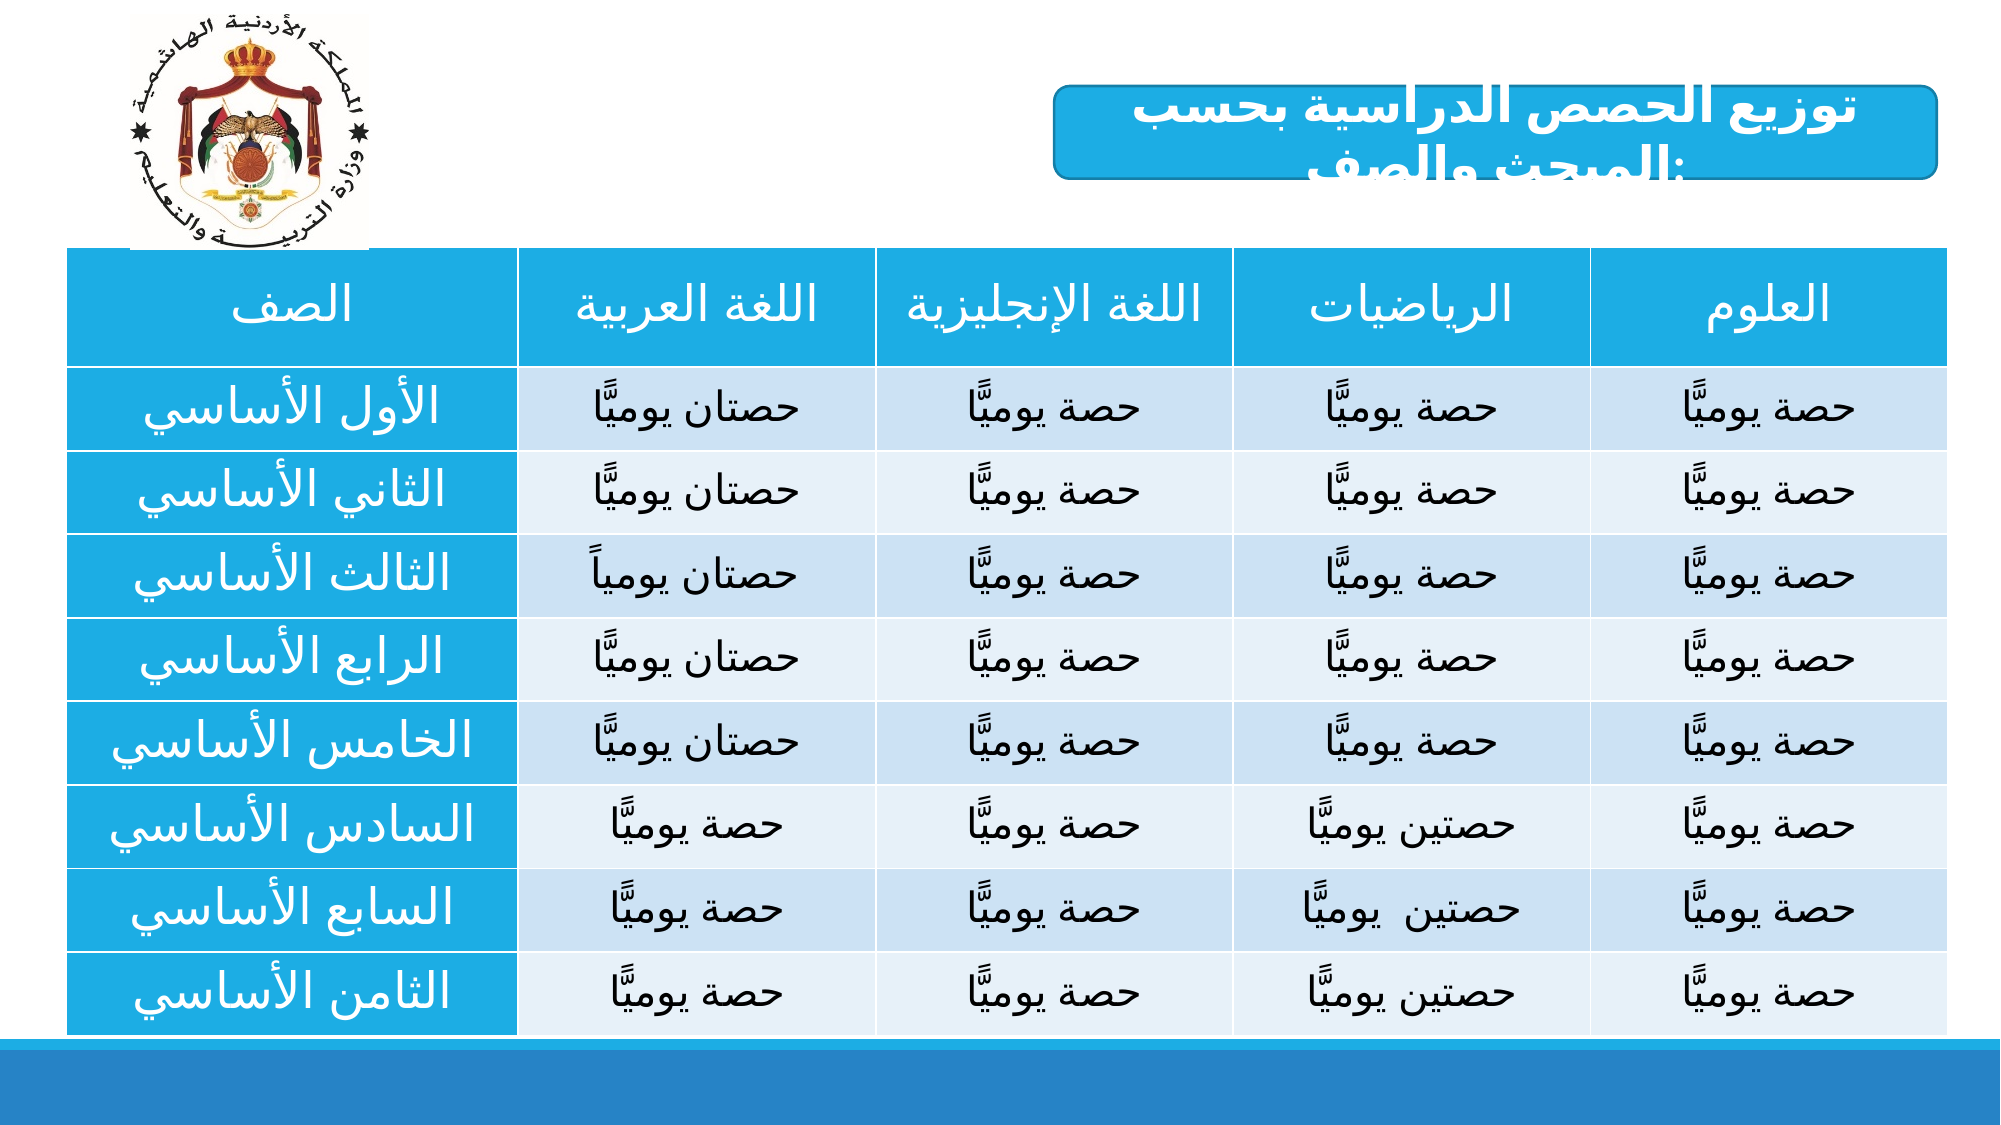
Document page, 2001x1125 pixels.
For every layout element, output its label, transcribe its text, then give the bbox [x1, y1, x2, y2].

table_cell حصة يوميًّا [519, 786, 875, 868]
picture [129, 14, 370, 251]
table_cell حصة يوميًّا [1591, 619, 1947, 700]
table_header الرياضيات [1234, 248, 1590, 366]
table_cell حصة يوميًّا [1234, 535, 1590, 617]
table_cell حصة يوميًّا [877, 869, 1232, 951]
table_cell حصة يوميًّا [1591, 368, 1947, 450]
table_cell الثامن الأساسي [67, 953, 517, 1035]
table_cell السابع الأساسي [67, 869, 517, 951]
table_cell حصة يوميًّا [1234, 368, 1590, 450]
table_header اللغة العربية [519, 248, 875, 366]
table_cell حصة يوميًّا [1591, 786, 1947, 868]
table_cell حصة يوميًّا [877, 953, 1232, 1035]
table_cell الثالث الأساسي [67, 535, 517, 617]
table_cell الرابع الأساسي [67, 619, 517, 700]
table_cell حصتان يوميًّا [519, 702, 875, 784]
table_cell حصة يوميًّا [877, 786, 1232, 868]
table_cell حصتين يوميًّا [1234, 869, 1590, 951]
table_cell حصة يوميًّا [877, 702, 1232, 784]
table_cell حصة يوميًّا [1234, 702, 1590, 784]
table_cell حصة يوميًّا [877, 619, 1232, 700]
table_cell الأول الأساسي [67, 368, 517, 450]
table_cell حصتين يوميًّا [1234, 786, 1590, 868]
table_header العلوم [1591, 248, 1947, 366]
table_cell حصة يوميًّا [877, 368, 1232, 450]
table_cell حصة يوميًّا [877, 535, 1232, 617]
table_cell الخامس الأساسي [67, 702, 517, 784]
table_cell حصتين يوميًّا [1234, 953, 1590, 1035]
table_cell حصتان يوميًّا [519, 452, 875, 533]
table_cell حصتان يوميًّا [519, 368, 875, 450]
table_cell السادس الأساسي [67, 786, 517, 868]
table_cell حصة يوميًّا [1591, 702, 1947, 784]
table_cell حصتان يومياً [519, 535, 875, 617]
text_box توزيع الحصص الدراسية بحسب المبحث والصف: [1052, 84, 1939, 180]
table_cell حصة يوميًّا [1591, 953, 1947, 1035]
table_cell حصة يوميًّا [519, 953, 875, 1035]
table_cell حصة يوميًّا [1234, 619, 1590, 700]
table_cell حصة يوميًّا [1591, 452, 1947, 533]
table_header الصف [67, 248, 517, 366]
table_cell حصة يوميًّا [519, 869, 875, 951]
table_cell حصة يوميًّا [1591, 869, 1947, 951]
table_cell حصة يوميًّا [877, 452, 1232, 533]
table_cell الثاني الأساسي [67, 452, 517, 533]
table_header اللغة الإنجليزية [877, 248, 1232, 366]
table_cell حصة يوميًّا [1591, 535, 1947, 617]
table_cell حصتان يوميًّا [519, 619, 875, 700]
table_cell حصة يوميًّا [1234, 452, 1590, 533]
